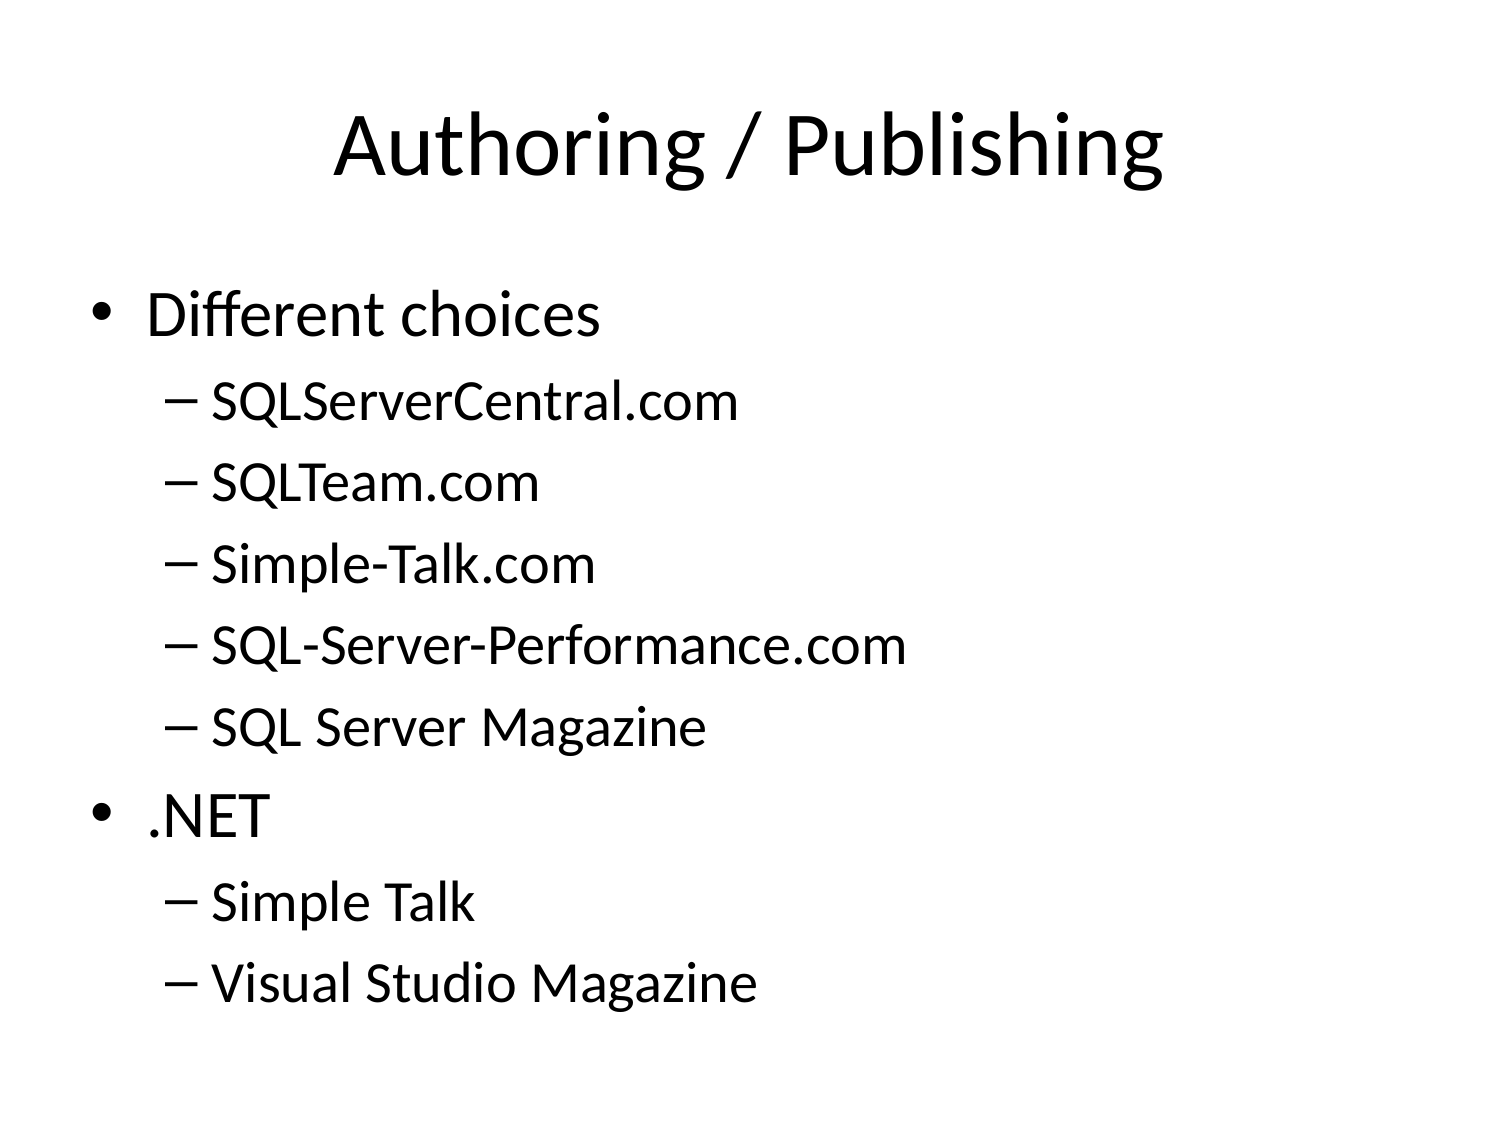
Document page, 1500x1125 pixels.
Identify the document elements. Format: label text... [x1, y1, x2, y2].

list Different choices SQLServerCentral.com SQLTeam.com Simple-Talk.com SQL-Server-Performance.com SQL Server Magazine .NET Simple Talk Visual Studio Magazine [75, 262, 1425, 1050]
title Authoring / Publishing [75, 45, 1425, 233]
